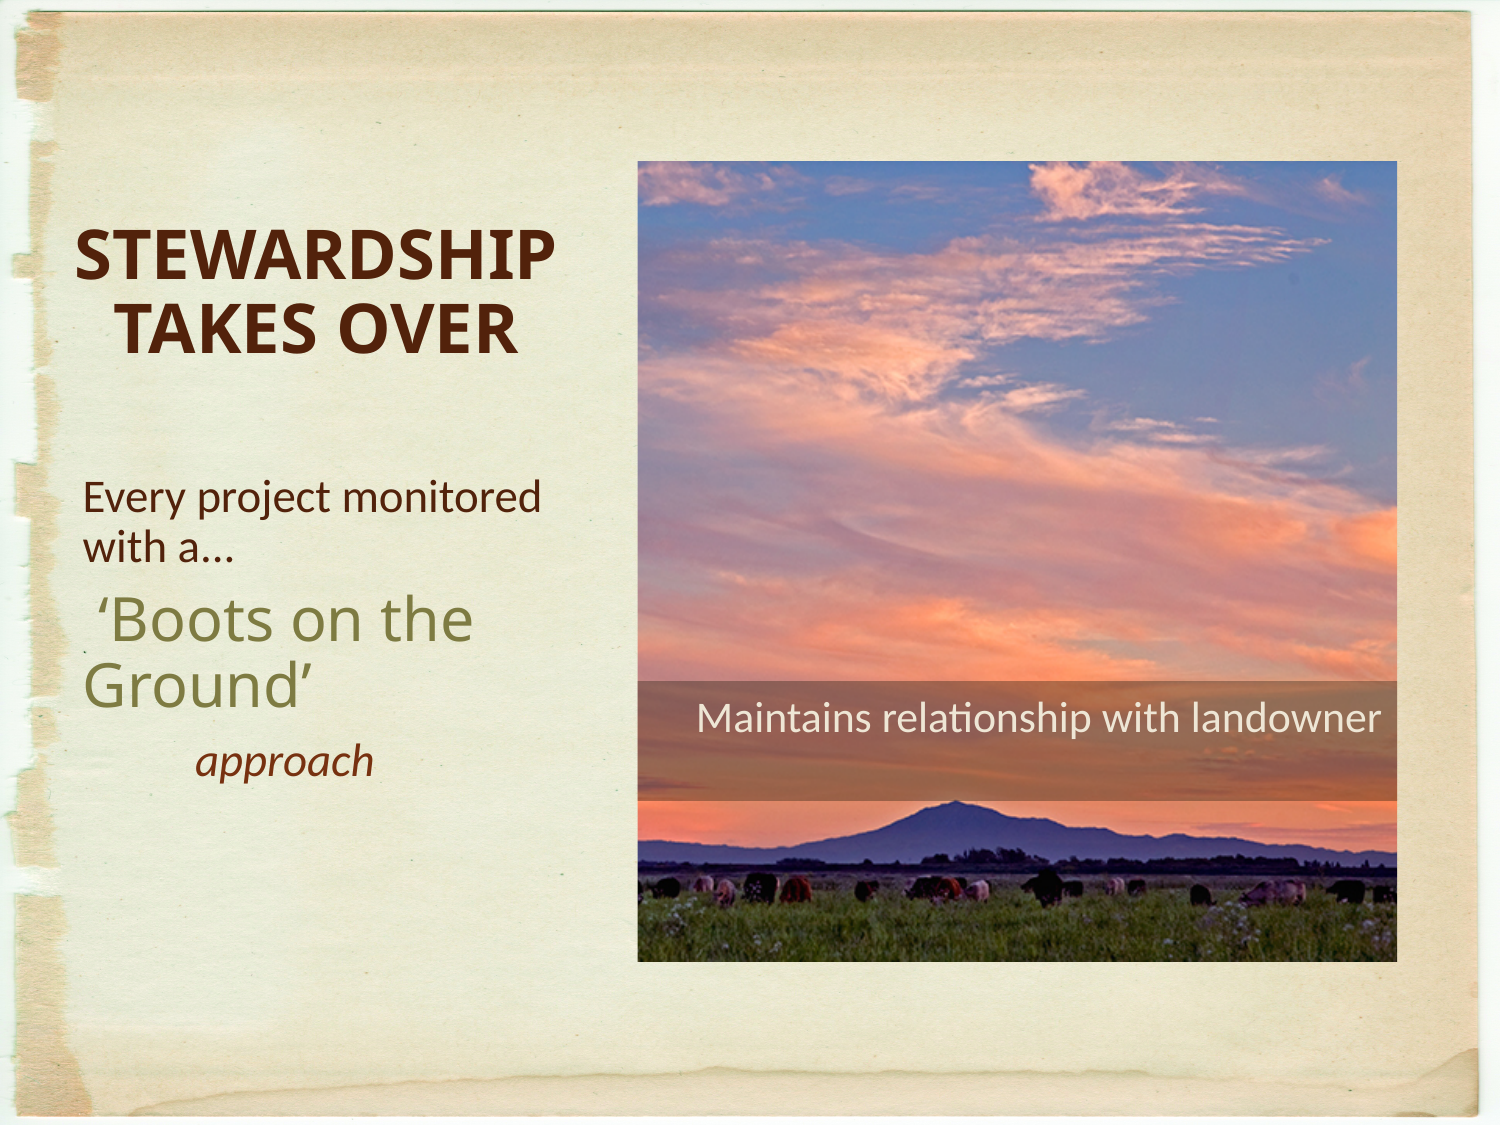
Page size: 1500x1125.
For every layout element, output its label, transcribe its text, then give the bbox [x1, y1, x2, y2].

title STEWARDSHIP TAKES OVER [30, 212, 603, 377]
picture [0, 0, 1500, 1125]
list Every project monitored with a... ‘Boots on the Ground’ approach [67, 398, 637, 863]
